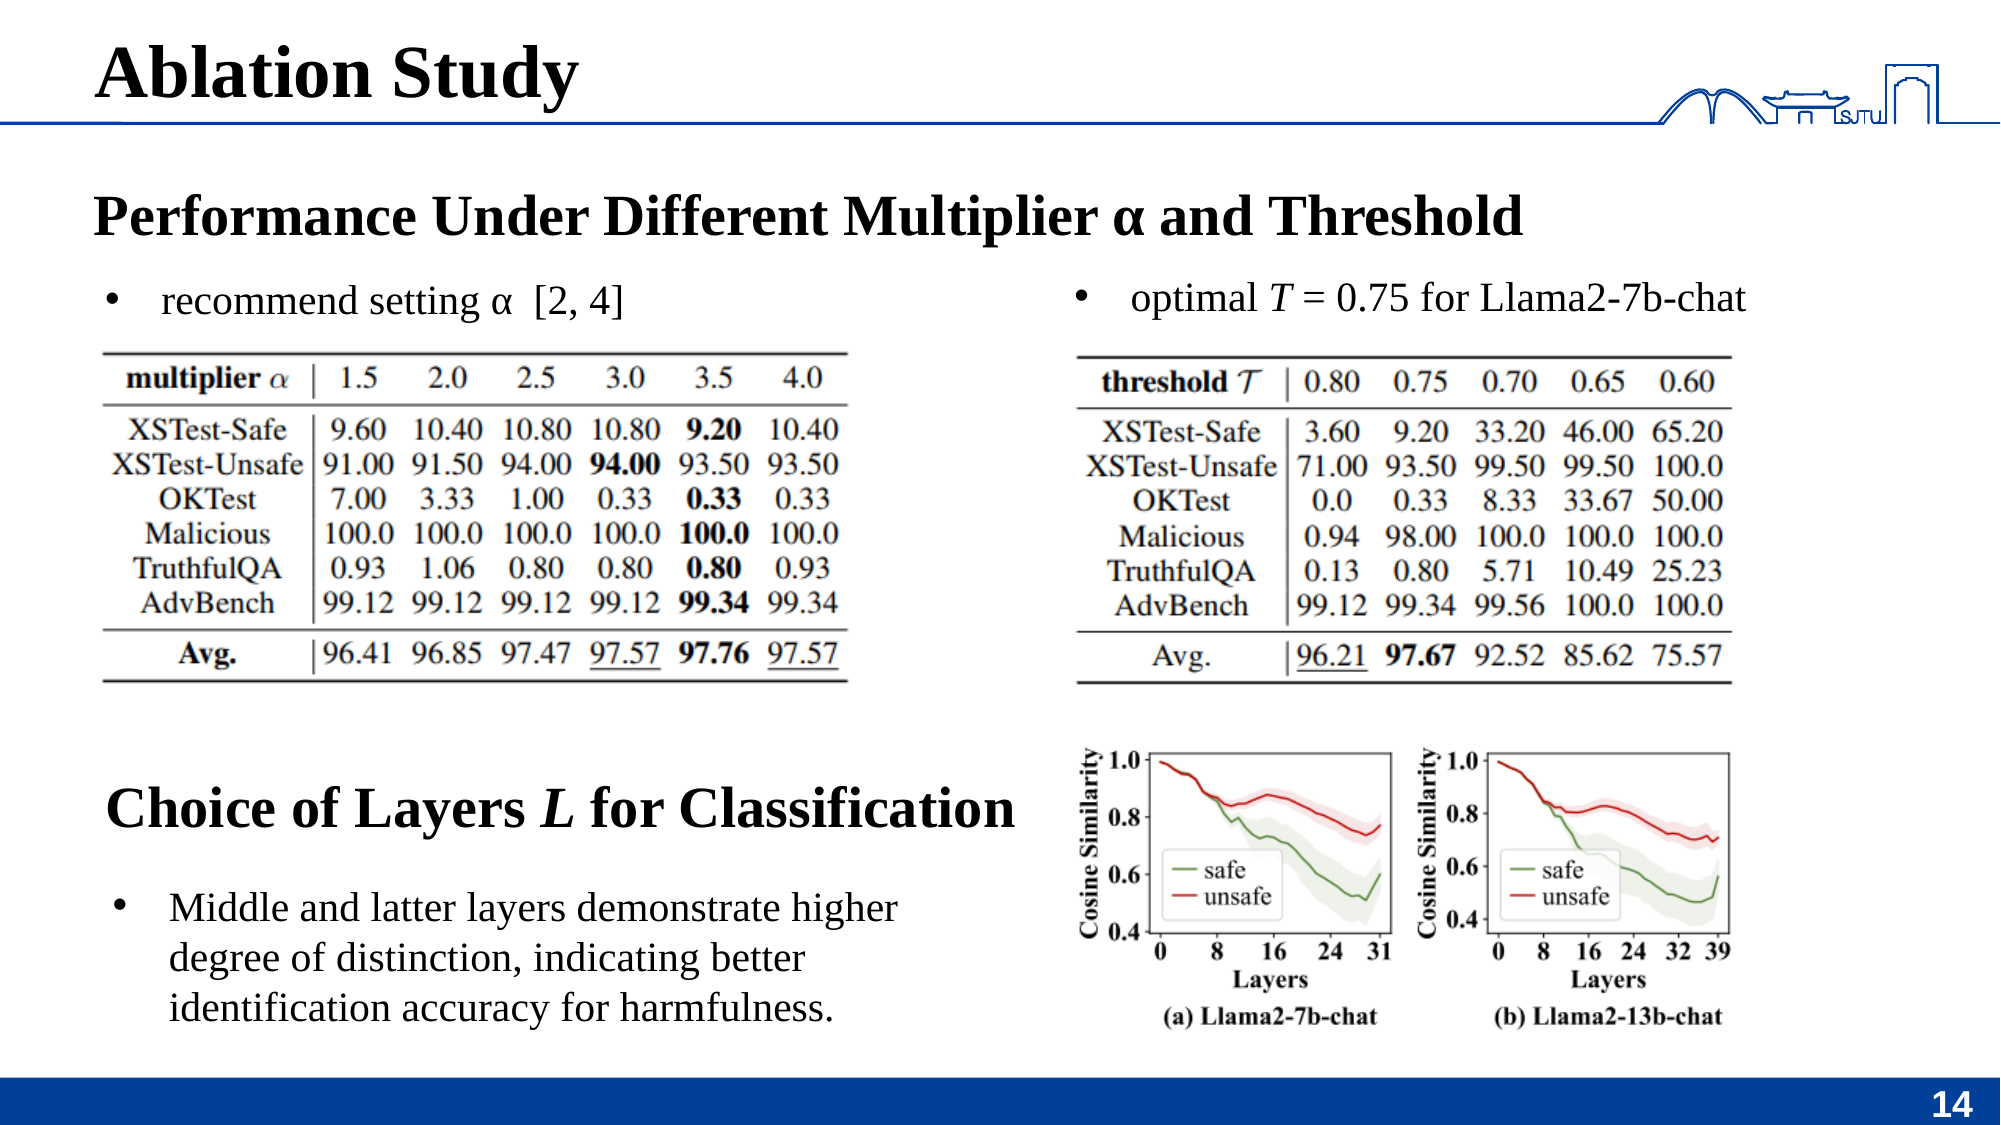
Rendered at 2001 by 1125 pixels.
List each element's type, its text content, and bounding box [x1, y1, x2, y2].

text_box Middle and latter layers demonstrate higher degree of distinction, indicating better identification accuracy for harmfulness. [97, 872, 1022, 1037]
slide_number 14 [1537, 1079, 1988, 1125]
picture [1059, 737, 1756, 1039]
picture [97, 344, 855, 695]
title Ablation Study [79, 22, 1297, 124]
text_box Choice of Layers L for Classification [90, 761, 1059, 847]
text_box optimal T = 0.75 for Llama2-7b-chat [1059, 262, 1803, 328]
picture [1059, 342, 1743, 697]
